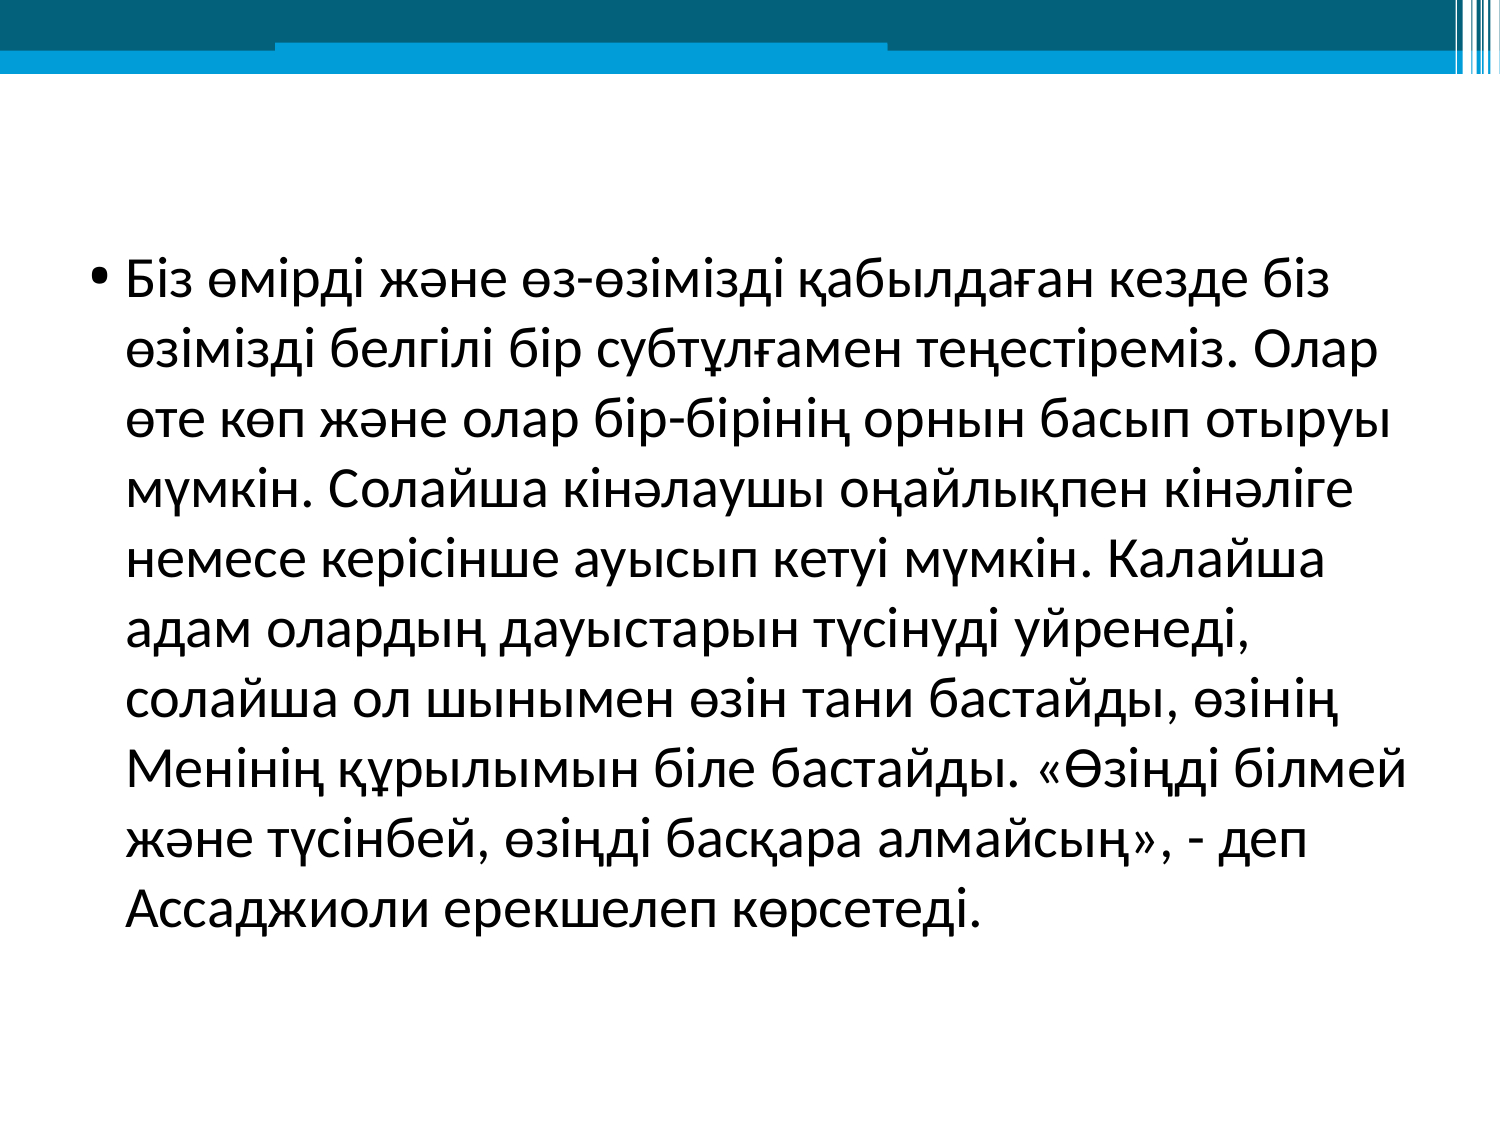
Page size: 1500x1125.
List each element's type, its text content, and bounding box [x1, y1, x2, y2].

text_box Біз өмірді және өз-өзімізді қабылдаған кезде біз өзімізді белгілі бір субтұлғамен теңестіреміз. Олар өте көп және олар бір-бірінің орнын басып отыруы мүмкін. Солайша кінәлаушы оңайлықпен кінәліге немесе керісінше ауысып кетуі мүмкін. Калайша адам олардың дауыстарын түсінуді уйренеді, солайша ол шынымен өзін тани бастайды, өзінің Менінің құрылымын біле бастайды. «Өзіңді білмей және түсінбей, өзіңді басқара алмайсың», - деп Ассаджиоли ерекшелеп көрсетеді. [75, 231, 1425, 942]
